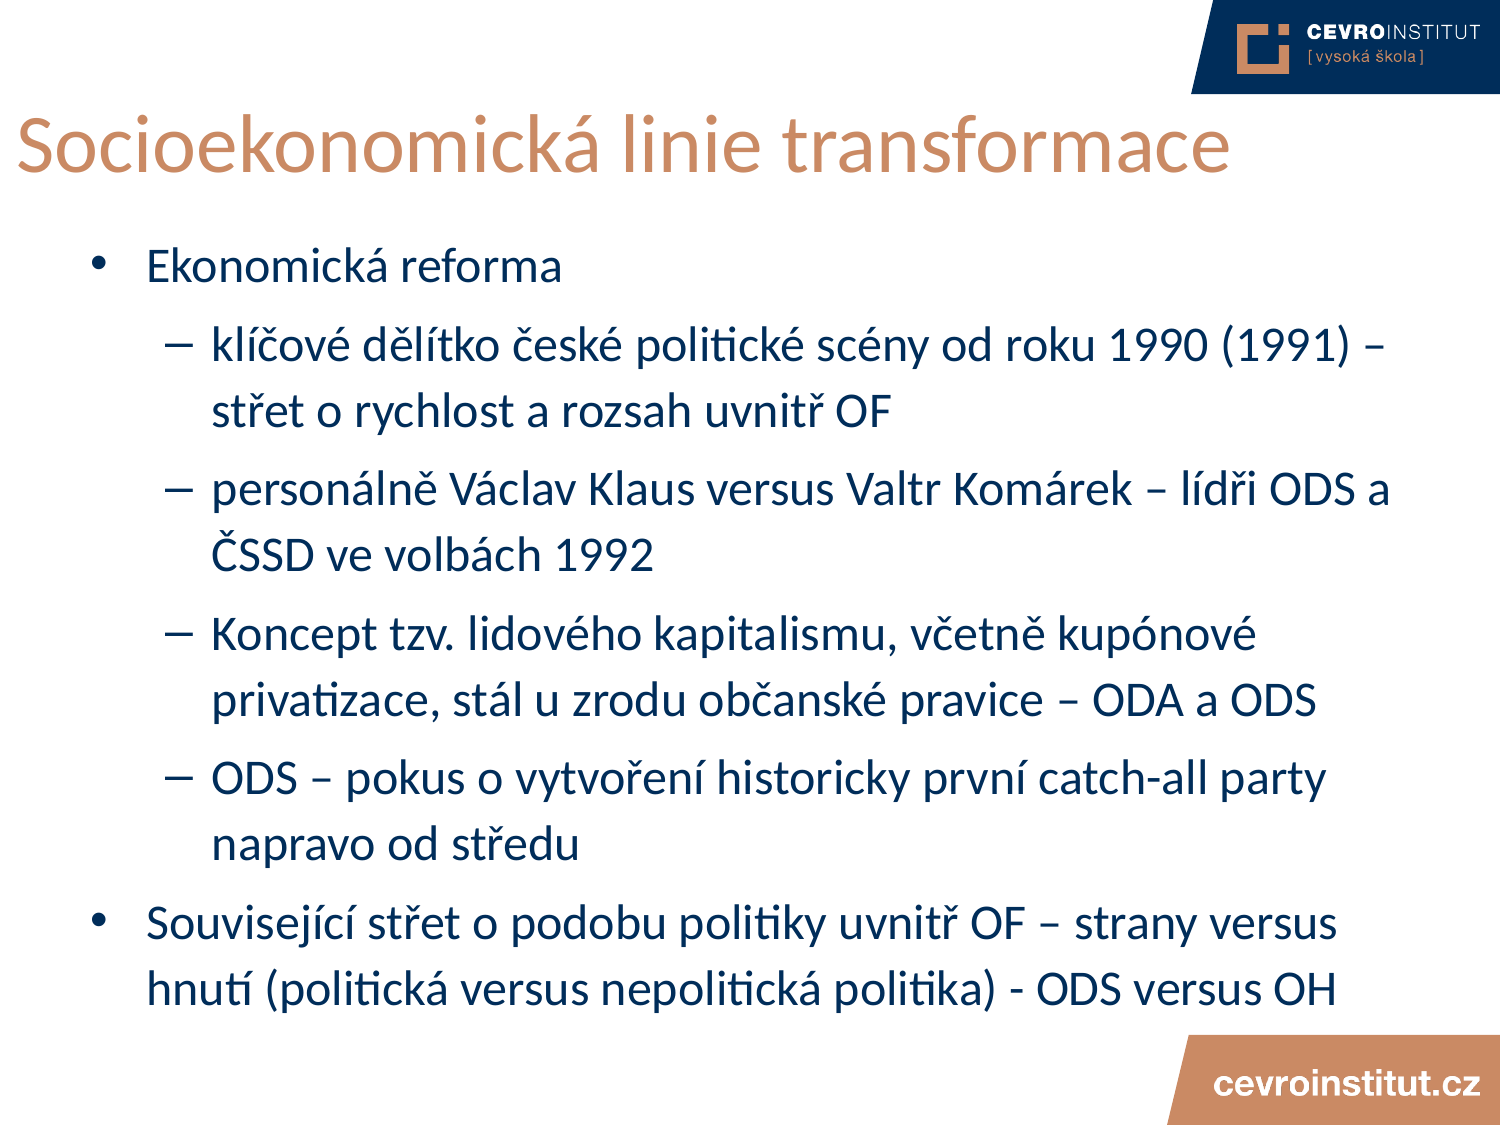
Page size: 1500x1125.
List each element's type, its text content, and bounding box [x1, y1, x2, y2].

picture [1214, 1069, 1480, 1096]
list Ekonomická reforma klíčové dělítko české politické scény od roku 1990 (1991) – střet o rychlost a rozsah uvnitř OF personálně Václav Klaus versus Valtr Komárek – lídři ODS a ČSSD ve volbách 1992 Koncept tzv. lidového kapitalismu, včetně kupónové privatizace, stál u zrodu občanské pravice – ODA a ODS ODS – pokus o vytvoření historicky první catch-all party napravo od středu Související střet o podobu politiky uvnitř OF – strany versus hnutí (politická versus nepolitická politika) - ODS versus OH [75, 219, 1460, 1005]
picture [1237, 24, 1480, 74]
title Socioekonomická linie transformace [0, 62, 1476, 215]
